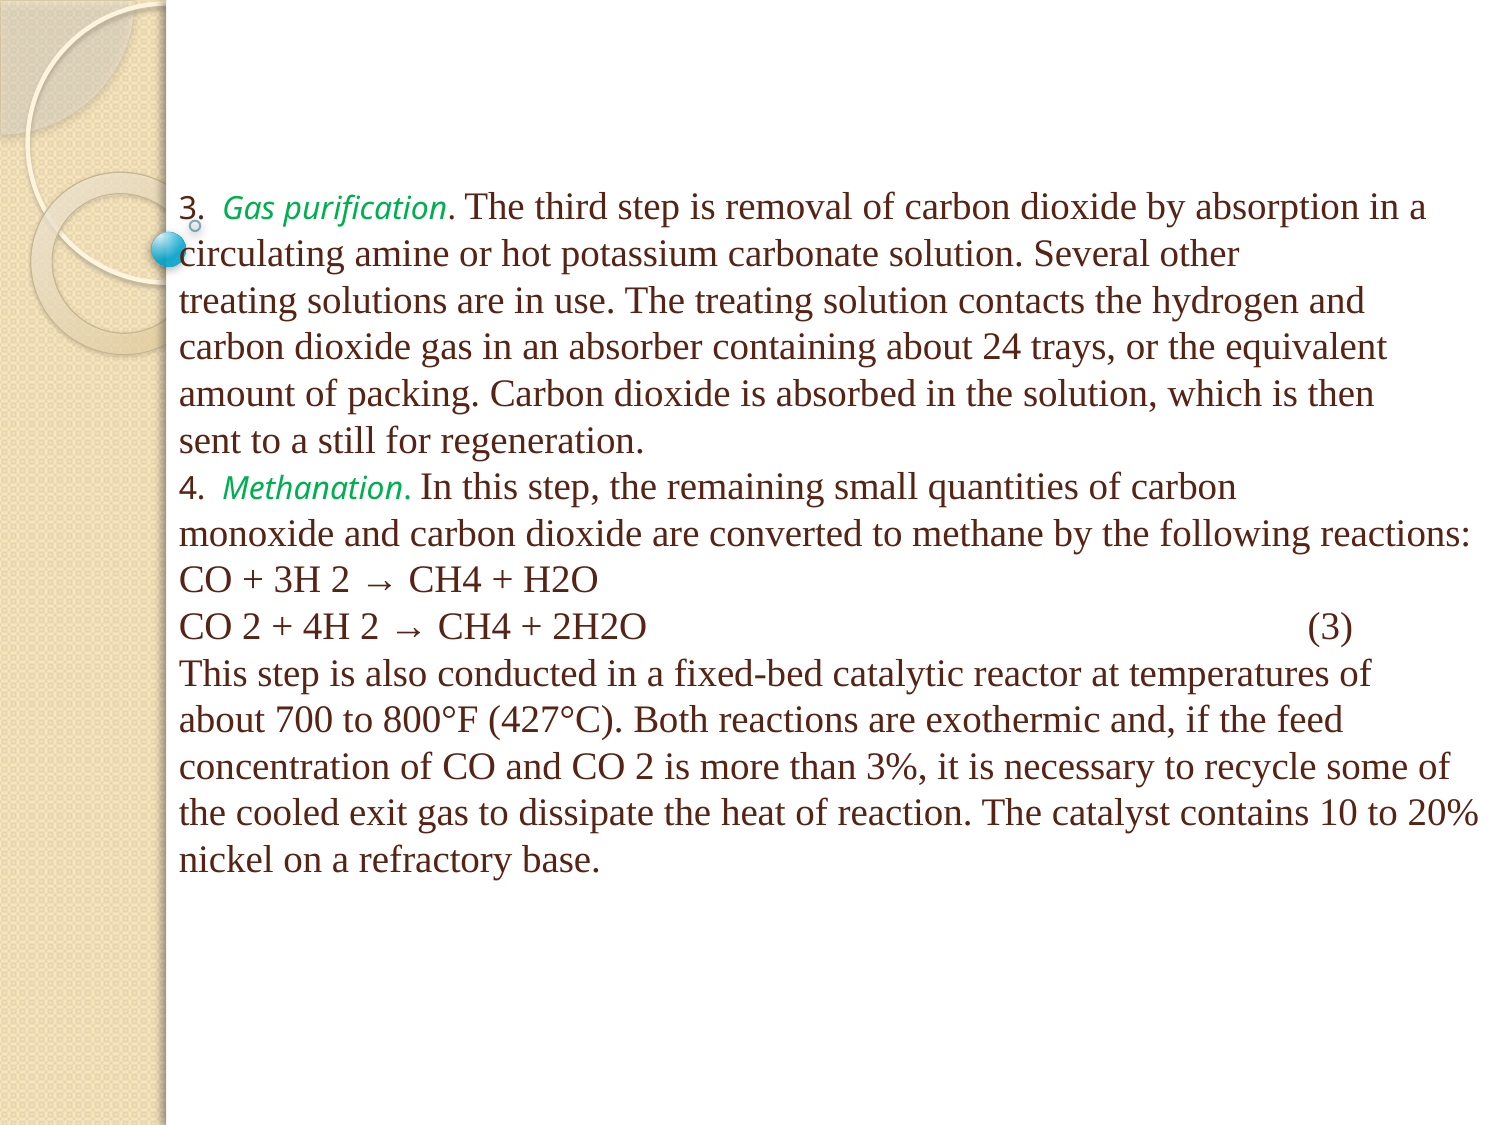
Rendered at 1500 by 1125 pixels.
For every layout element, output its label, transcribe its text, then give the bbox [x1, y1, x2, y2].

title 3. Gas purification. The third step is removal of carbon dioxide by absorption in a circulating amine or hot potassium carbonate solution. Several other treating solutions are in use. The treating solution contacts the hydrogen and carbon dioxide gas in an absorber containing about 24 trays, or the equivalent amount of packing. Carbon dioxide is absorbed in the solution, which is then sent to a still for regeneration. 4. Methanation. In this step, the remaining small quantities of carbon monoxide and carbon dioxide are converted to methane by the following reactions: CO + 3H 2 → CH4 + H2O CO 2 + 4H 2 → CH4 + 2H2O (3) This step is also conducted in a fixed-bed catalytic reactor at temperatures of about 700 to 800°F (427°C). Both reactions are exothermic and, if the feed concentration of CO and CO 2 is more than 3%, it is necessary to recycle some of the cooled exit gas to dissipate the heat of reaction. The catalyst contains 10 to 20% nickel on a refractory base. [164, 0, 1500, 973]
